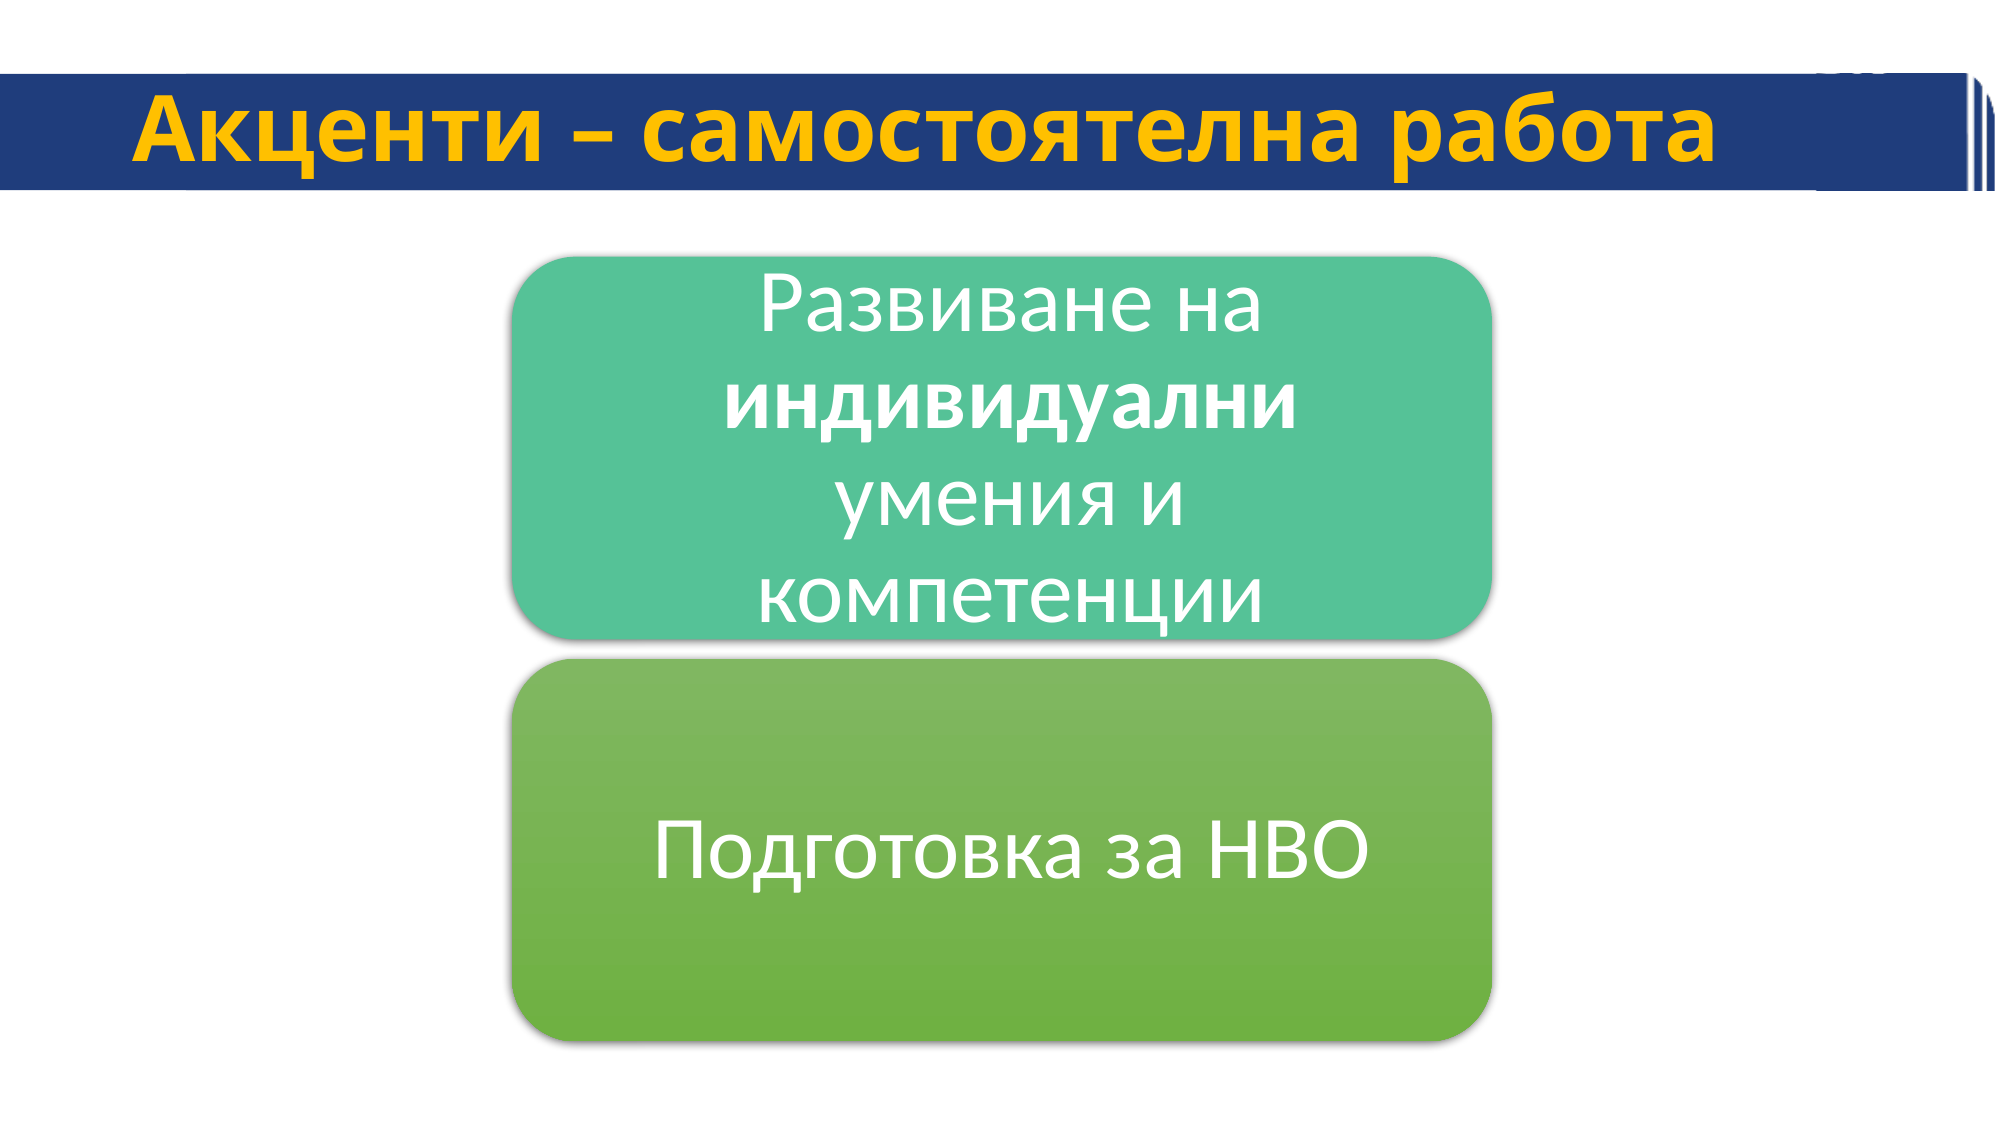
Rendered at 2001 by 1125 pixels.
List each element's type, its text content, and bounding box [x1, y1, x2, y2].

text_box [100, 256, 1904, 1042]
title Акценти – самостоятелна работа [0, 73, 1962, 191]
picture [1962, 73, 1995, 191]
